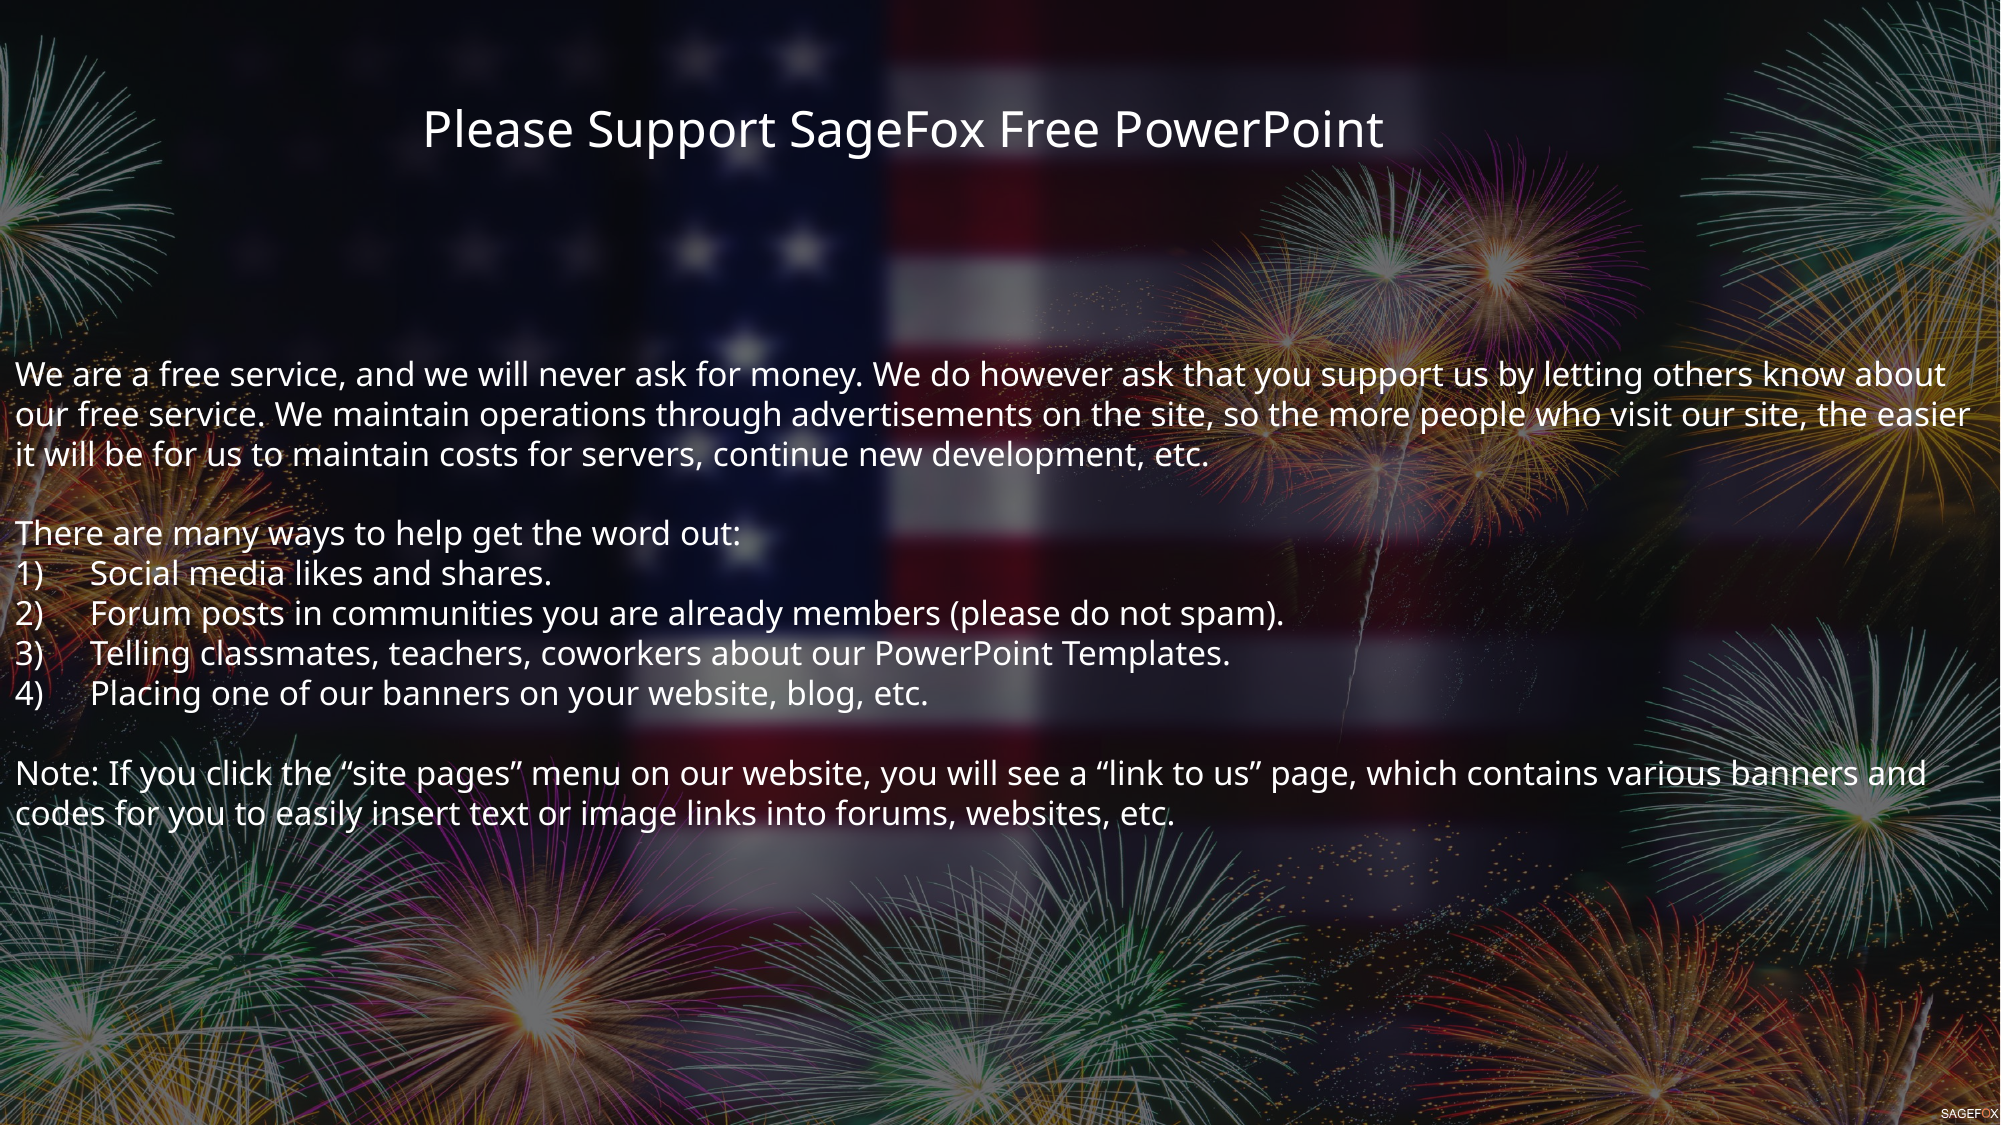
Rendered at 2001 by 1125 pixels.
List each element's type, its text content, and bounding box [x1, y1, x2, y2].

title Please Support SageFox Free PowerPoint [363, 72, 1444, 190]
text_box We are a free service, and we will never ask for money. We do however ask that you support us by letting others know about our free service. We maintain operations through advertisements on the site, so the more people who visit our site, the easier it will be for us to maintain costs for servers, continue new development, etc. There are many ways to help get the word out: Social media likes and shares. Forum posts in communities you are already members (please do not spam). Telling classmates, teachers, coworkers about our PowerPoint Templates. Placing one of our banners on your website, blog, etc. Note: If you click the “site pages” menu on our website, you will see a “link to us” page, which contains various banners and codes for you to easily insert text or image links into forums, websites, etc. [0, 0, 2000, 1125]
